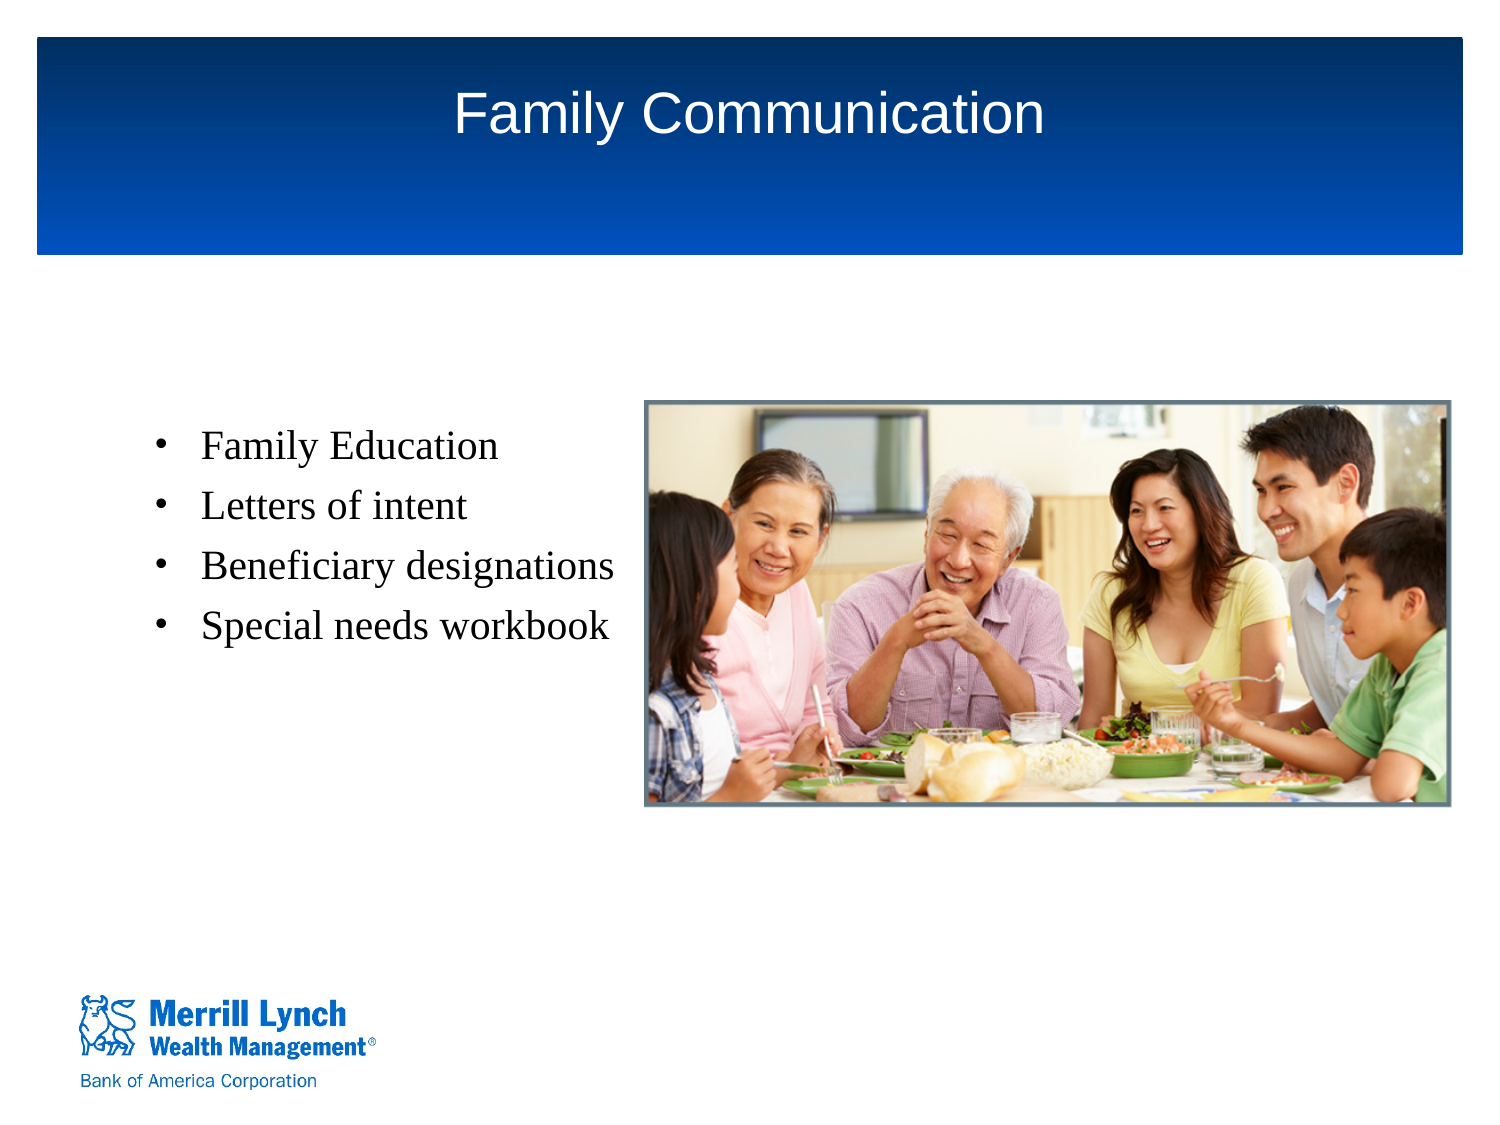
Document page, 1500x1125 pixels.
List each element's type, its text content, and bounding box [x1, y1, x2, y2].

list Family Education Letters of intent Beneficiary designations Special needs workbook [79, 299, 1421, 946]
title Family Communication [74, 74, 1426, 241]
picture [79, 995, 376, 1090]
picture [644, 400, 1452, 808]
